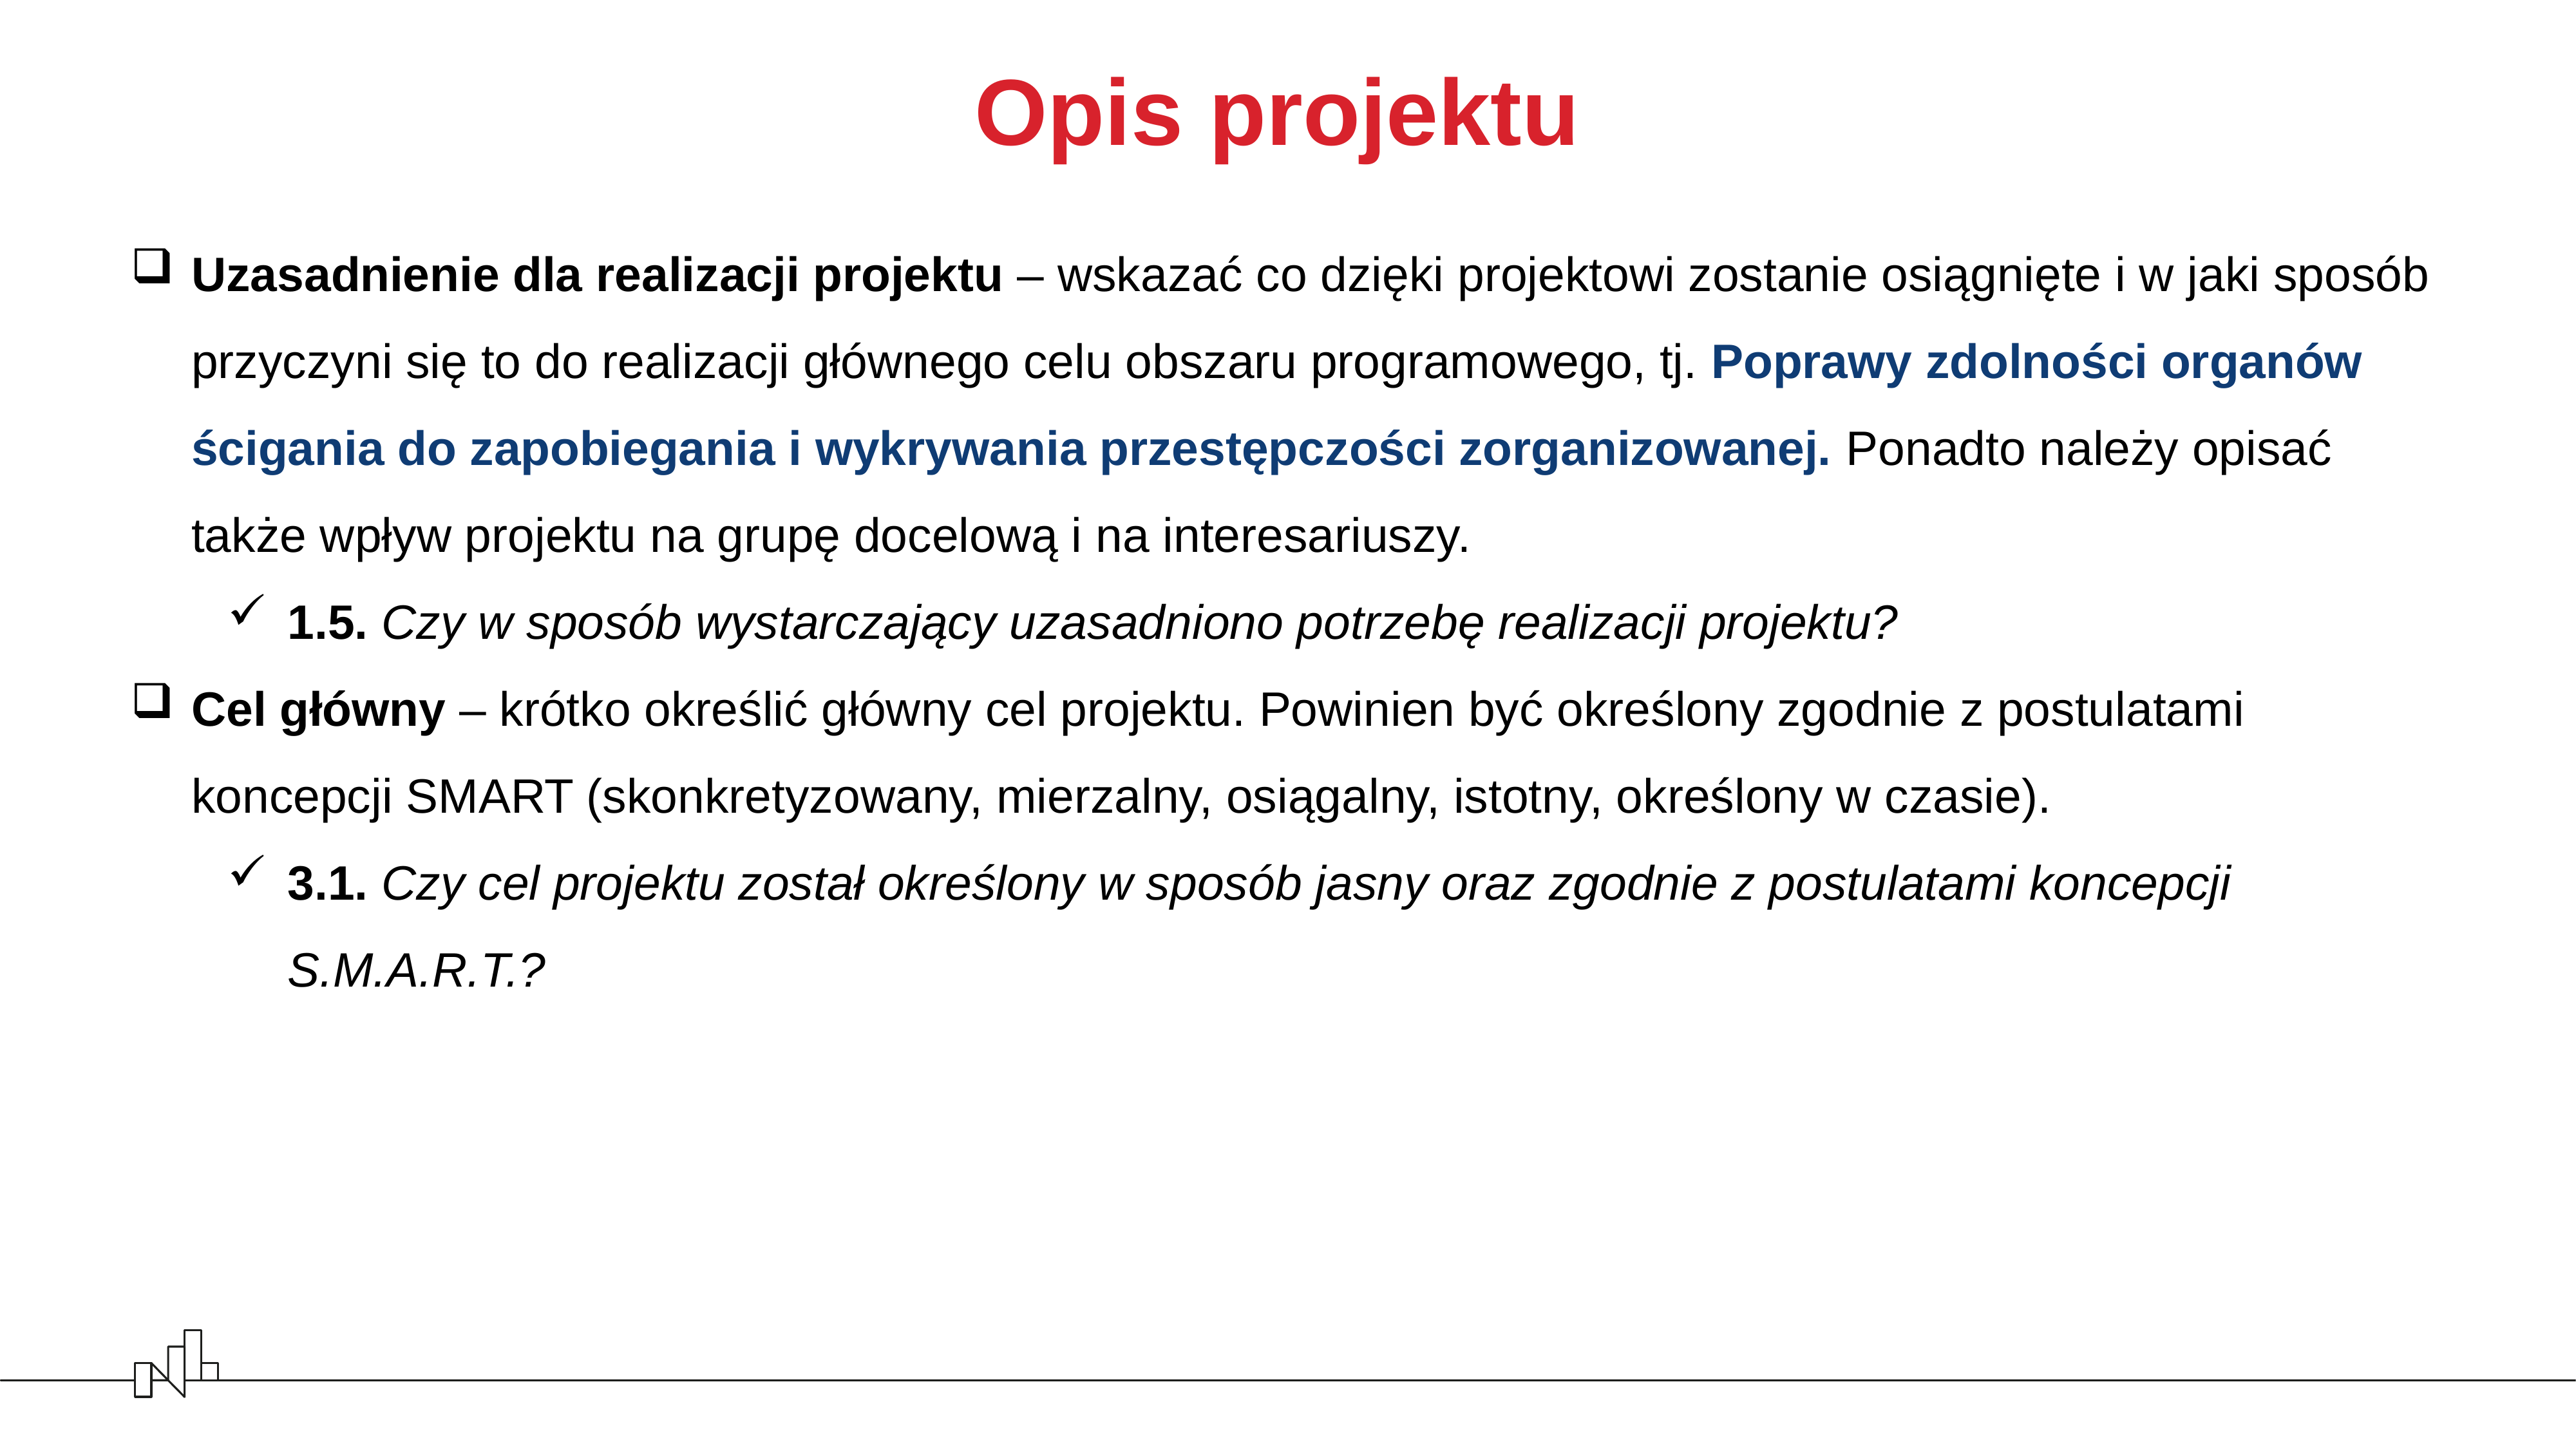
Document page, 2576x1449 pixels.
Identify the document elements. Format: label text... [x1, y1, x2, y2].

text_box Uzasadnienie dla realizacji projektu – wskazać co dzięki projektowi zostanie osiągnięte i w jaki sposób przyczyni się to do realizacji głównego celu obszaru programowego, tj. Poprawy zdolności organów ścigania do zapobiegania i wykrywania przestępczości zorganizowanej. Ponadto należy opisać także wpływ projektu na grupę docelową i na interesariuszy. 1.5. Czy w sposób wystarczający uzasadniono potrzebę realizacji projektu? Cel główny – krótko określić główny cel projektu. Powinien być określony zgodnie z postulatami koncepcji SMART (skonkretyzowany, mierzalny, osiągalny, istotny, określony w czasie). 3.1. Czy cel projektu został określony w sposób jasny oraz zgodnie z postulatami koncepcji S.M.A.R.T.? [121, 209, 2455, 1001]
text_box Opis projektu [965, 46, 1611, 169]
